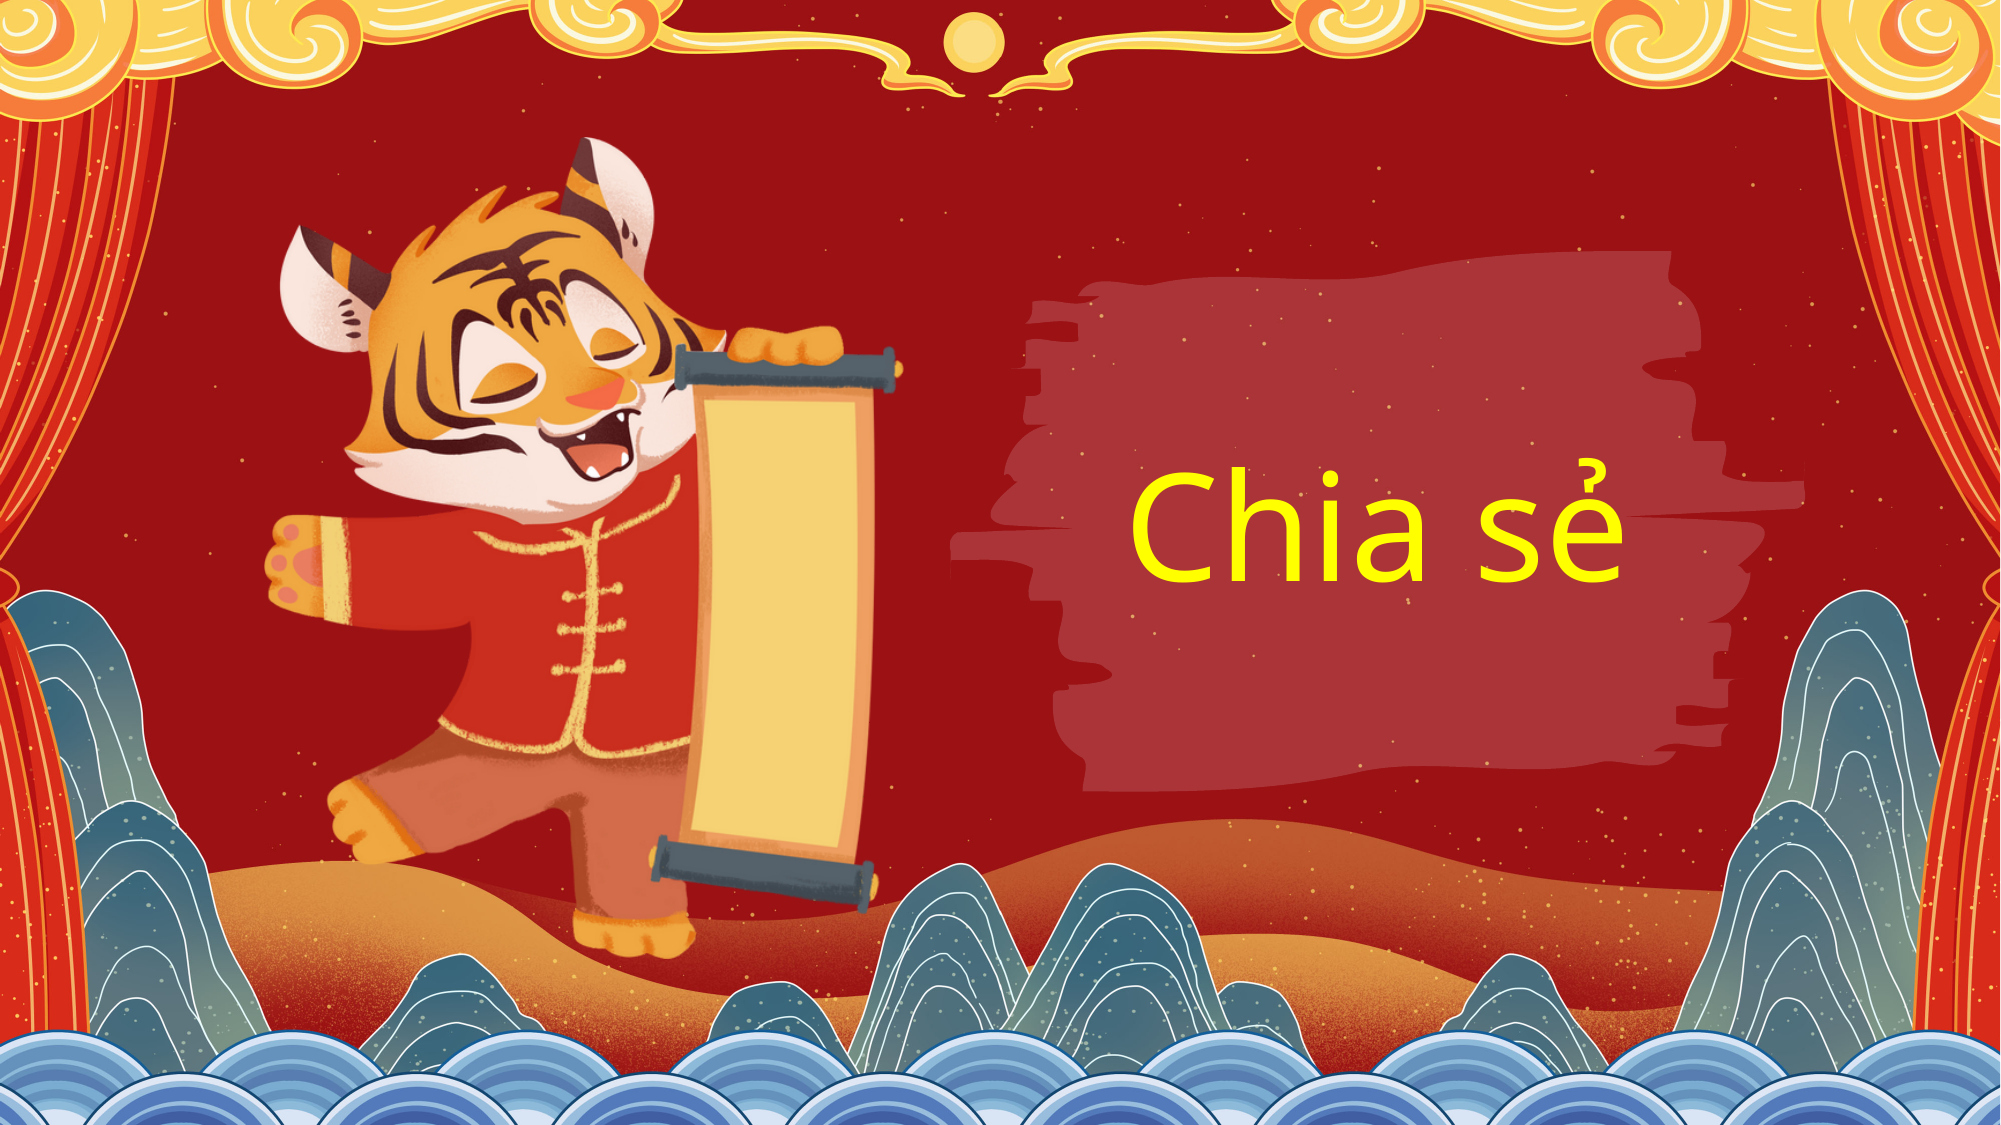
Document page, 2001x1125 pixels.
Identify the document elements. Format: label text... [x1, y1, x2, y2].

picture [0, 0, 2001, 1125]
text_box Chia sẻ [949, 251, 1806, 792]
